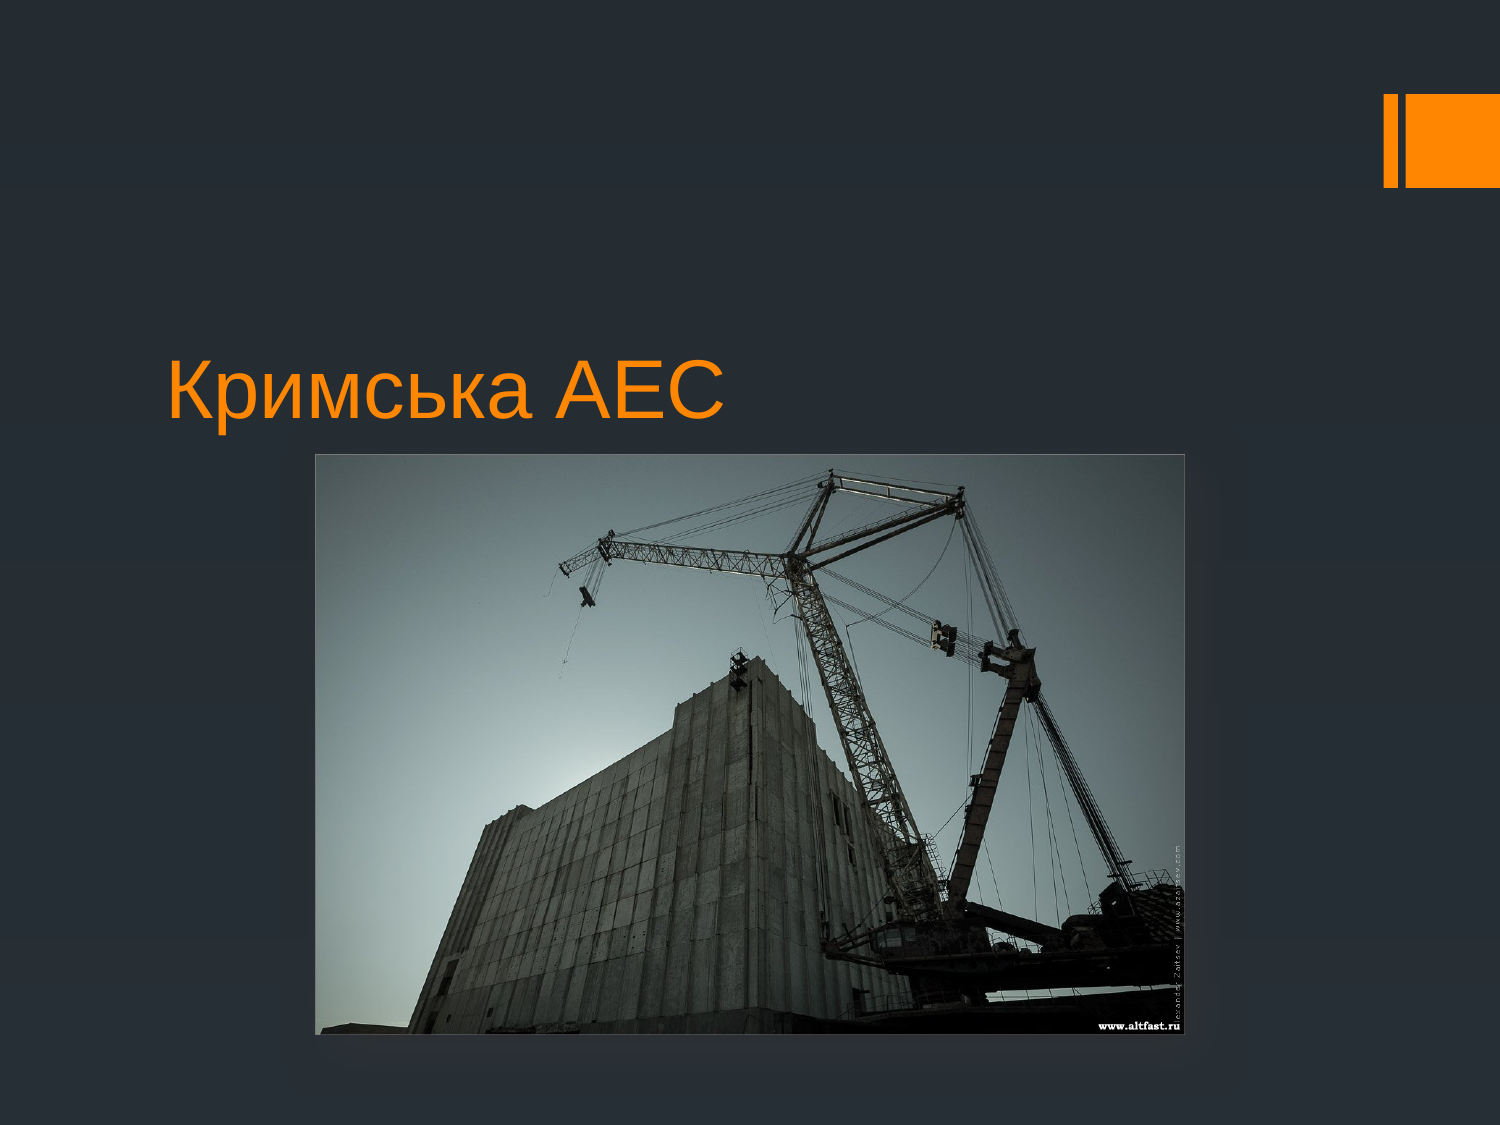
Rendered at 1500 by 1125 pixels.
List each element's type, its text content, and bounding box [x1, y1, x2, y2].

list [314, 453, 1185, 1036]
title Кримська АЕС [150, 253, 1350, 443]
